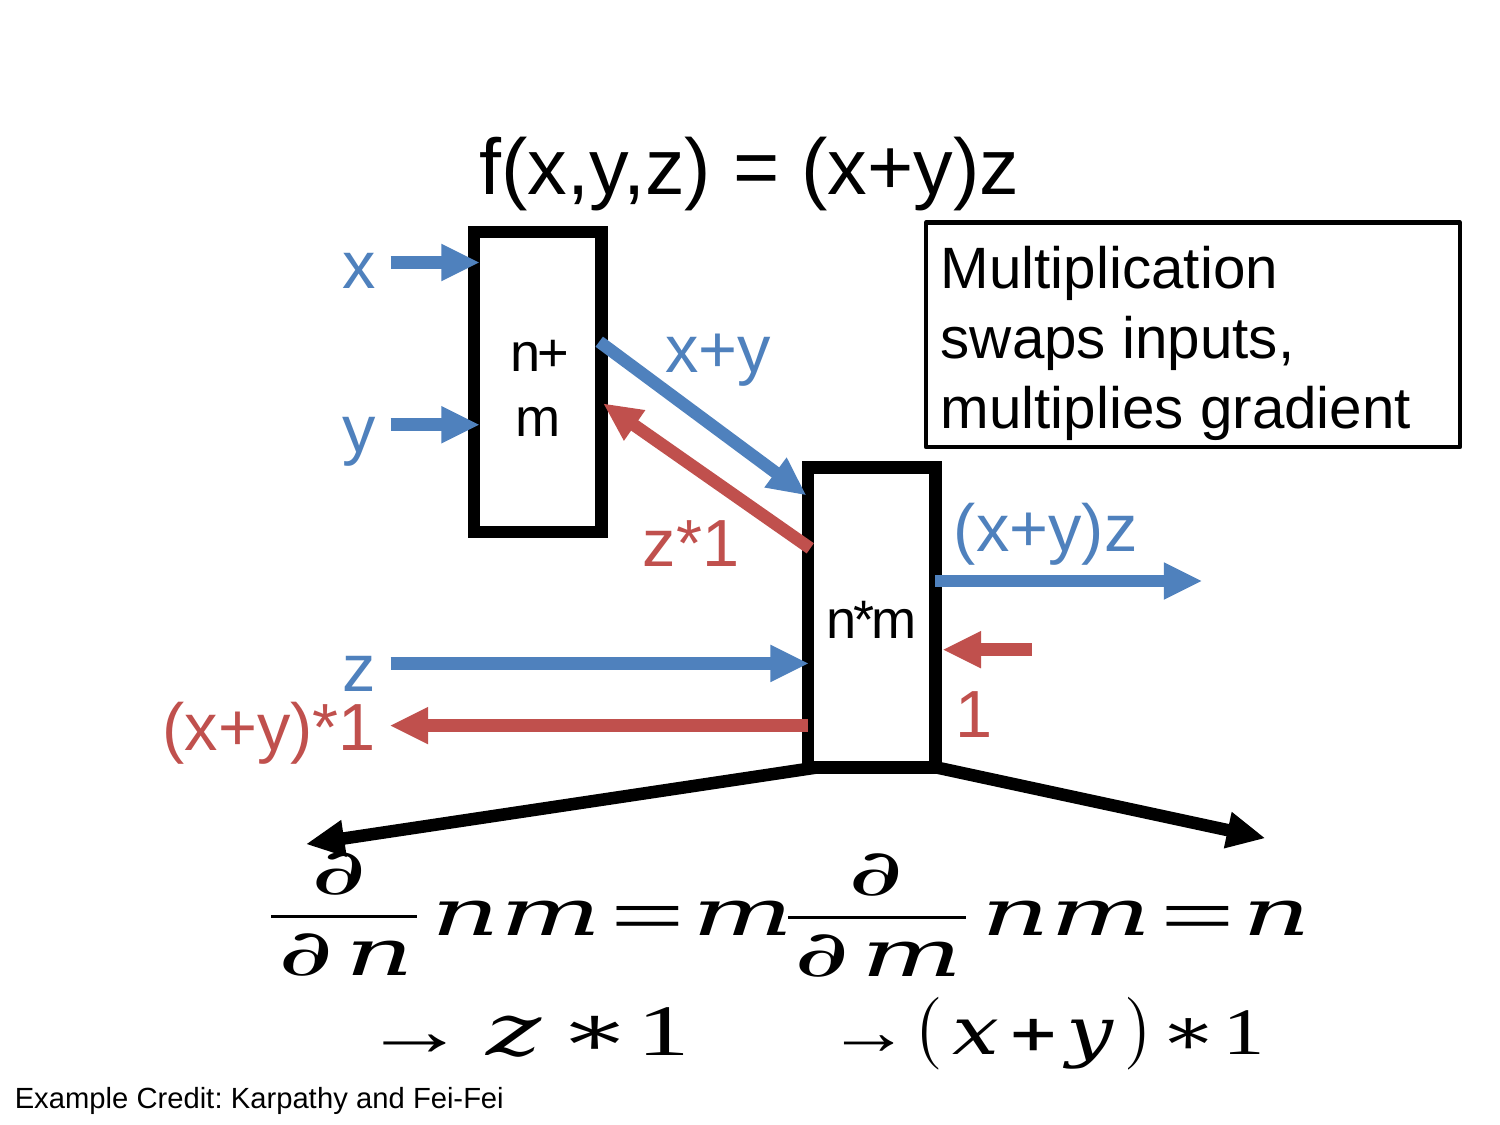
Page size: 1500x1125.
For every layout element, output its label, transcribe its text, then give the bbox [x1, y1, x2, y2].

text_box Example Credit: Karpathy and Fei-Fei [0, 1072, 530, 1123]
text_box z [274, 616, 391, 676]
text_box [940, 649, 1204, 760]
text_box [781, 838, 1311, 1073]
text_box Multiplication swaps inputs, multiplies gradient [926, 222, 1460, 448]
text_box y [274, 378, 391, 473]
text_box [603, 403, 811, 589]
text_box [264, 838, 781, 1073]
title f(x,y,z) = (x+y)z [103, 59, 1397, 278]
text_box n+m [473, 231, 603, 533]
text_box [599, 298, 806, 495]
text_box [306, 767, 1265, 838]
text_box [935, 476, 1202, 581]
text_box n*m [807, 466, 936, 767]
text_box x [274, 214, 391, 310]
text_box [87, 676, 808, 773]
